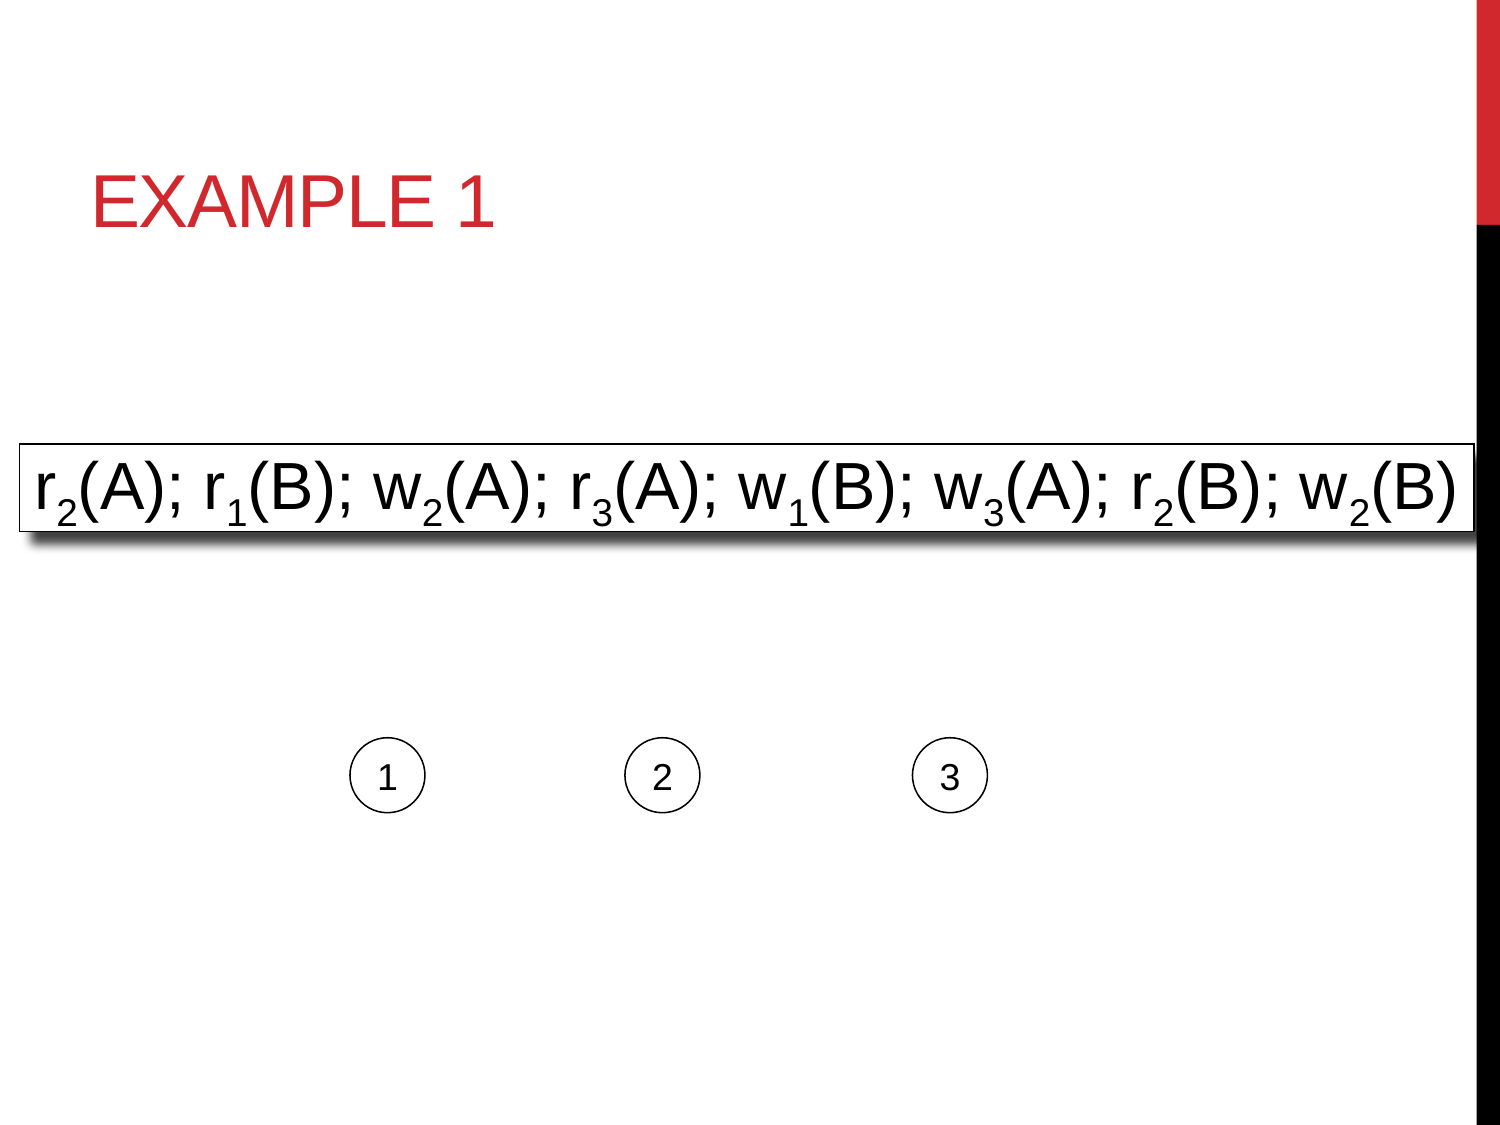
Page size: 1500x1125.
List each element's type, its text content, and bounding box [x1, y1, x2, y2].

title Example 1 [75, 25, 1025, 250]
text_box r2(A); r1(B); w2(A); r3(A); w1(B); w3(A); r2(B); w2(B) [19, 444, 1475, 532]
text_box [349, 737, 988, 814]
